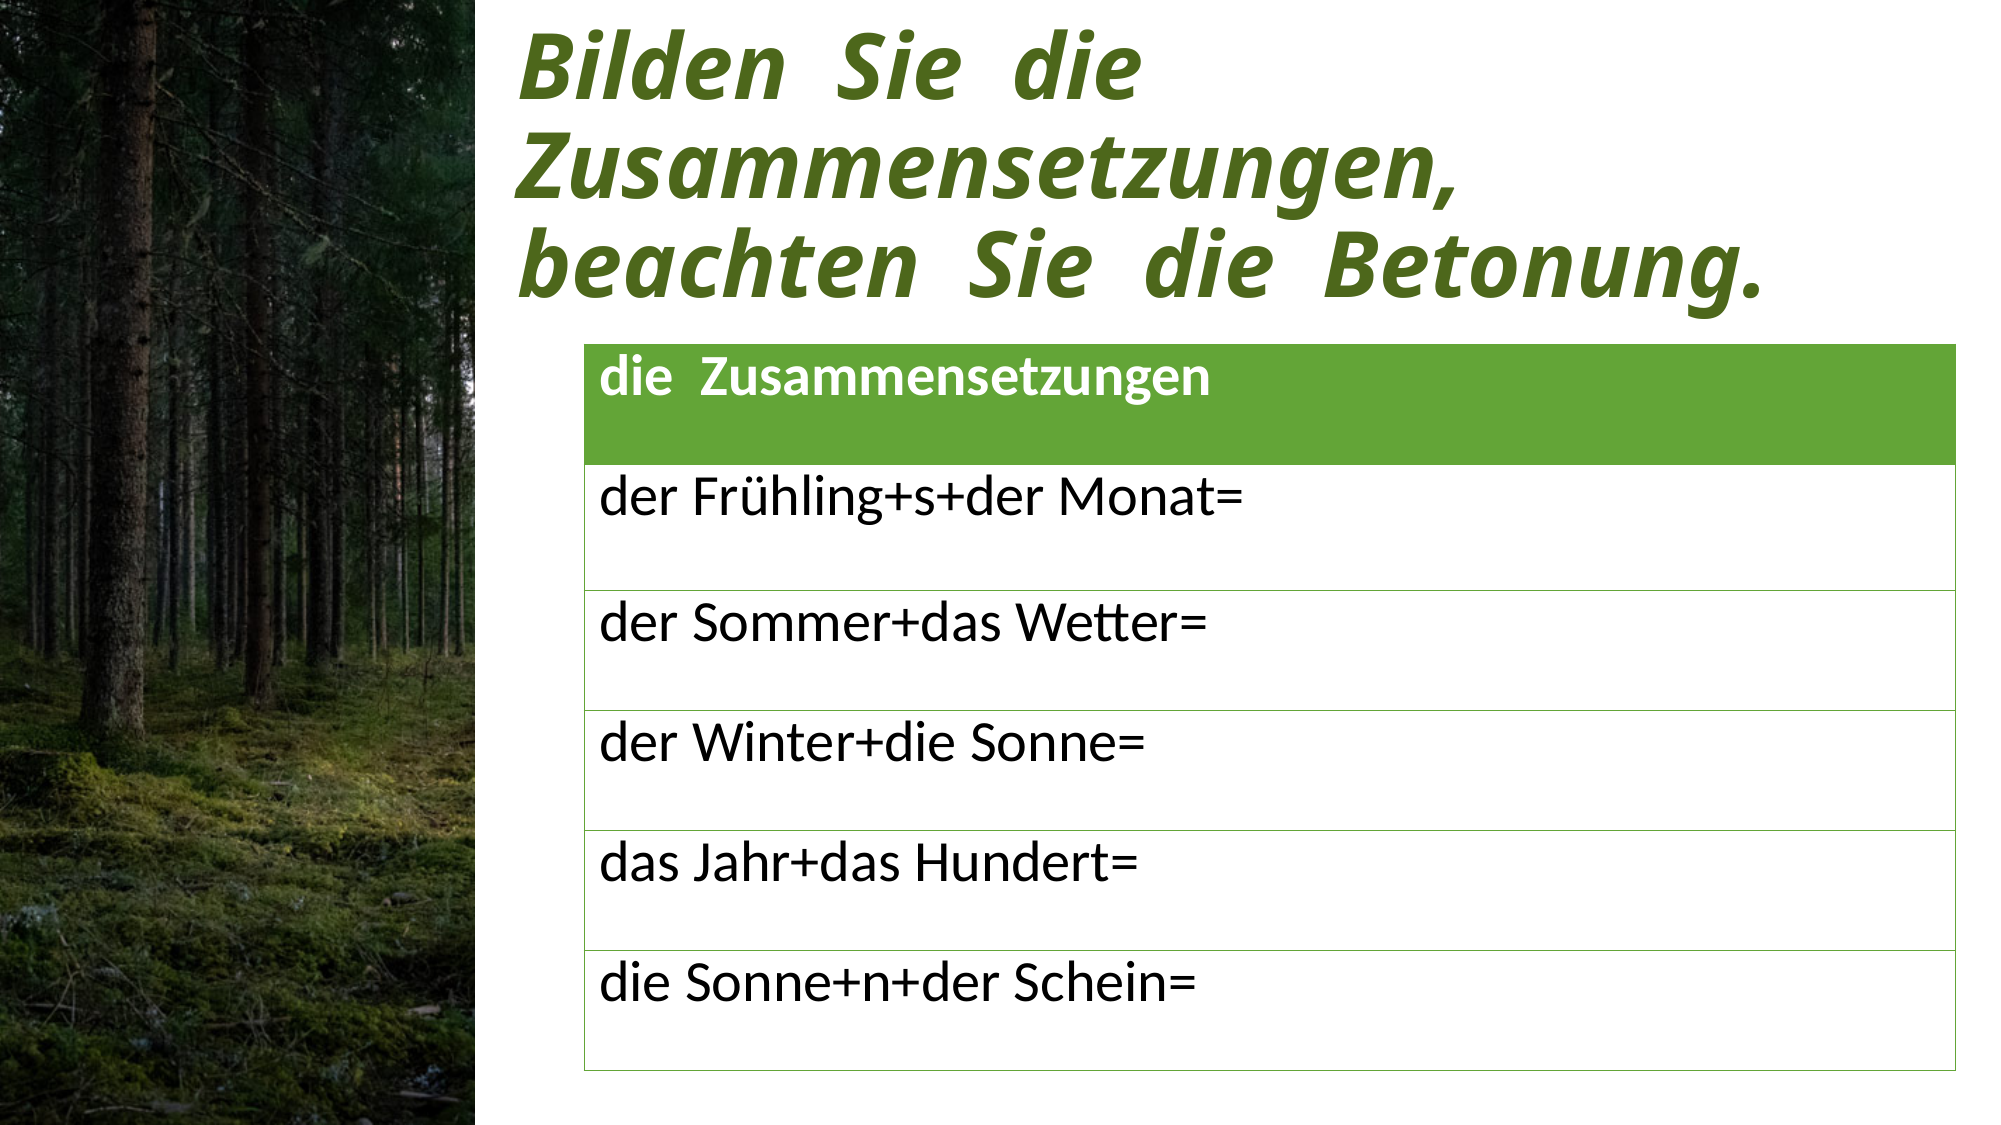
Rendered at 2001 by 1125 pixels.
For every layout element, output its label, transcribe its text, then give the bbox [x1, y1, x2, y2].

picture [0, 0, 475, 1125]
title Bilden Sie die Zusammensetzungen, beachten Sie die Betonung. [502, 59, 1937, 278]
table_cell der Winter+die Sonne= [585, 711, 1475, 830]
table_cell [1475, 831, 1955, 950]
table_cell [1475, 591, 1955, 710]
table_header [1475, 345, 1955, 464]
table_header die Zusammensetzungen [585, 345, 1475, 464]
table_cell [1475, 465, 1955, 590]
table_cell der Sommer+das Wetter= [585, 591, 1475, 710]
table_cell [1475, 711, 1955, 830]
table_cell [1475, 951, 1955, 1070]
table_cell das Jahr+das Hundert= [585, 831, 1475, 950]
table_cell die Sonne+n+der Schein= [585, 951, 1475, 1070]
table_cell der Frühling+s+der Monat= [585, 465, 1475, 590]
